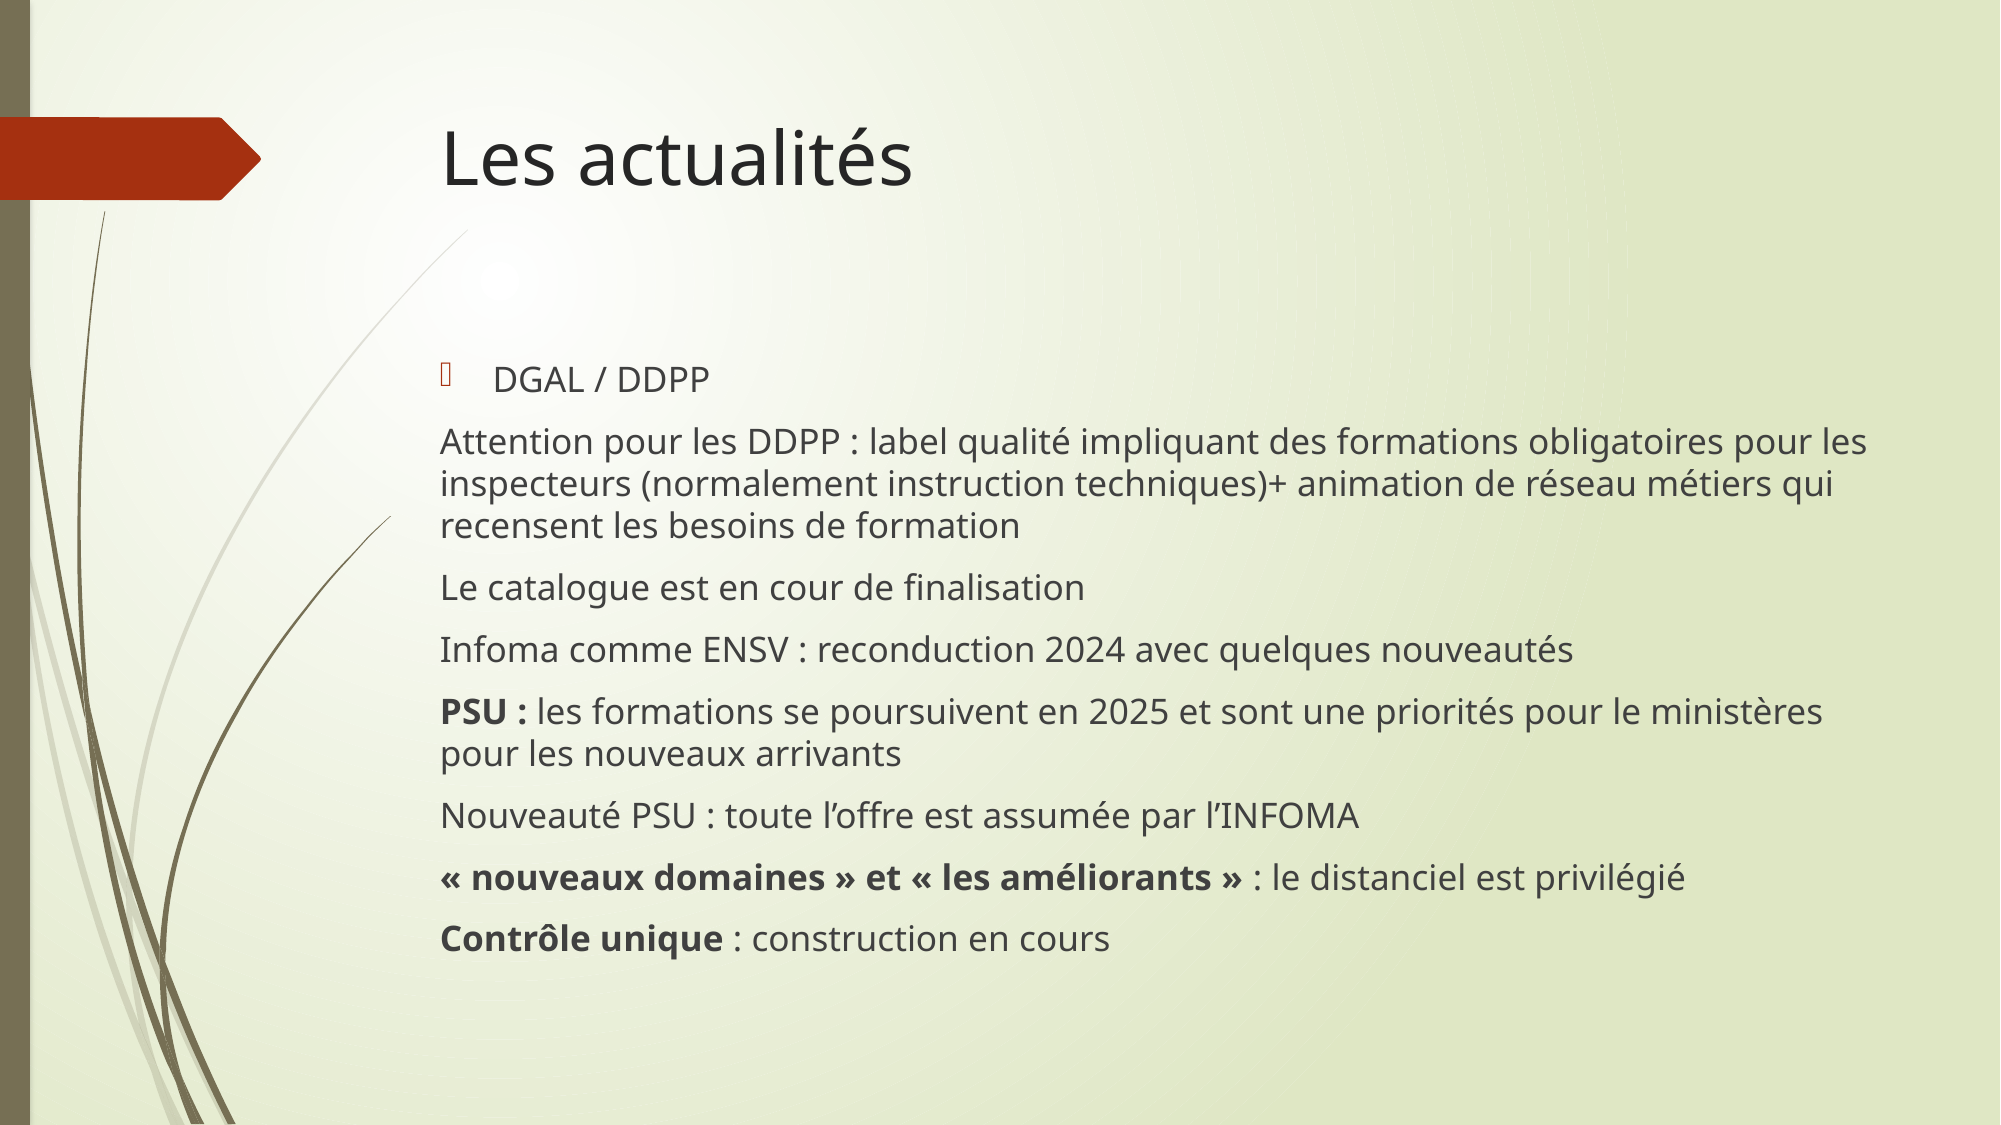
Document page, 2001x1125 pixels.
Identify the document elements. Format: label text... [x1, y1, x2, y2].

title Les actualités [425, 102, 1888, 313]
list DGAL / DDPP Attention pour les DDPP : label qualité impliquant des formations obligatoires pour les inspecteurs (normalement instruction techniques)+ animation de réseau métiers qui recensent les besoins de formation Le catalogue est en cour de finalisation Infoma comme ENSV : reconduction 2024 avec quelques nouveautés PSU : les formations se poursuivent en 2025 et sont une priorités pour le ministères pour les nouveaux arrivants Nouveauté PSU : toute l’offre est assumée par l’INFOMA « nouveaux domaines » et « les améliorants » : le distanciel est privilégié Contrôle unique : construction en cours [424, 350, 1888, 970]
